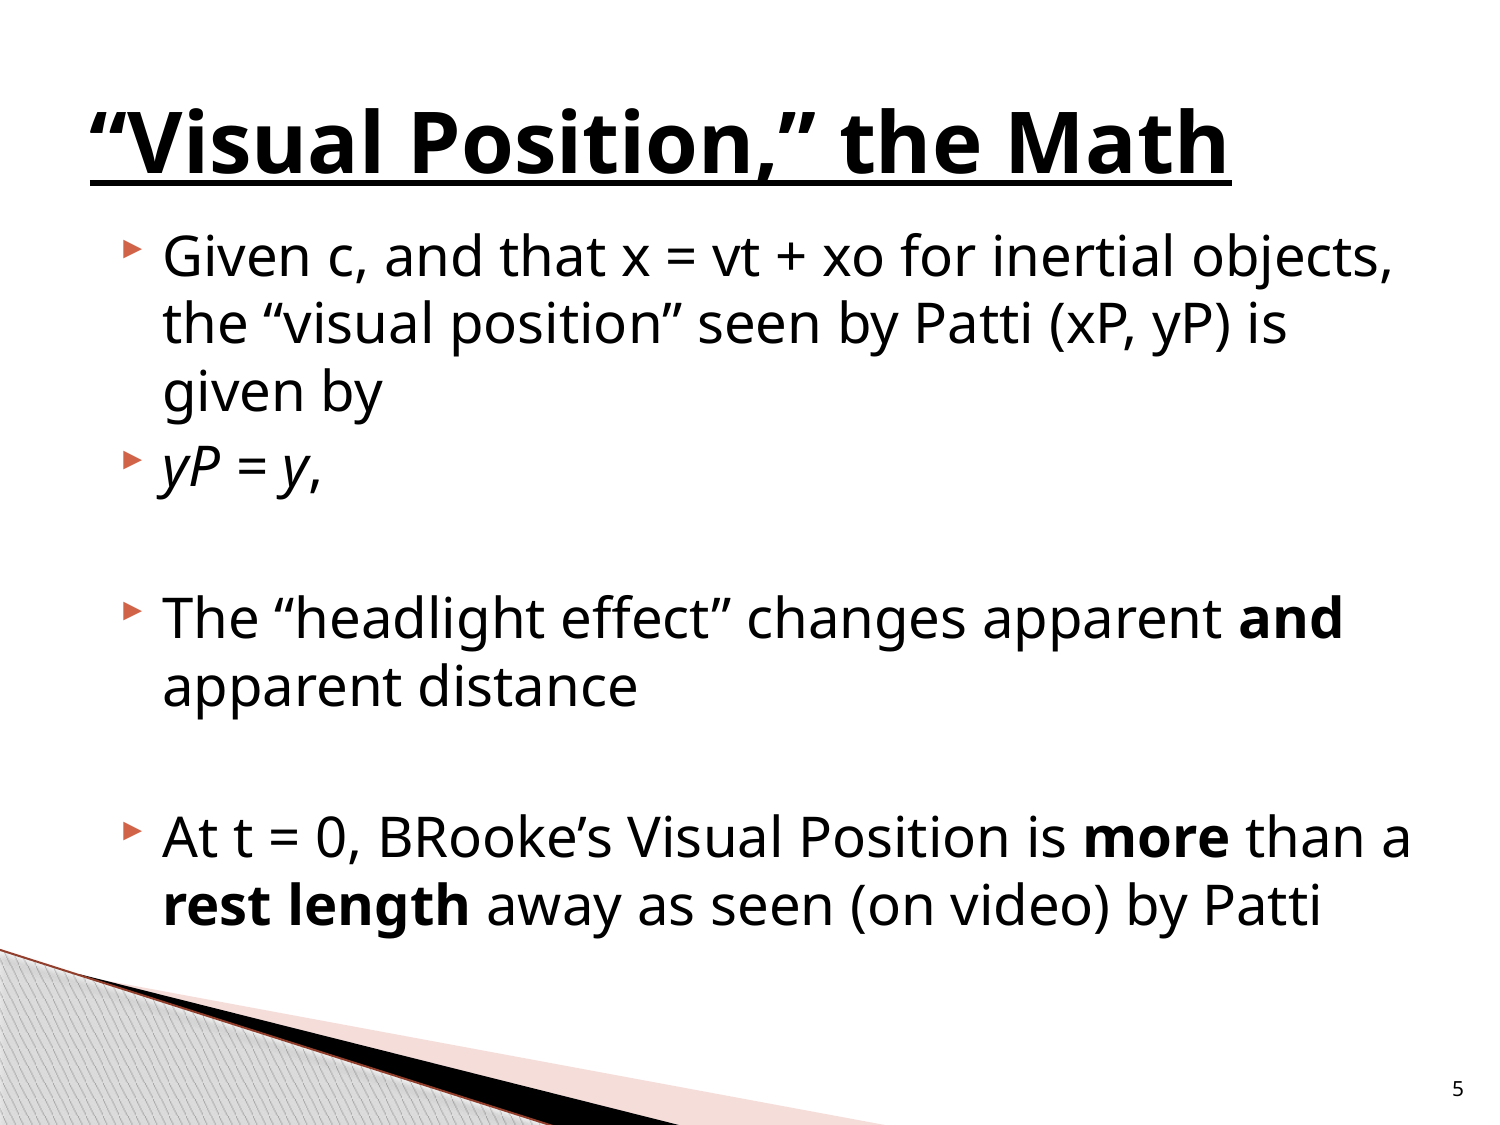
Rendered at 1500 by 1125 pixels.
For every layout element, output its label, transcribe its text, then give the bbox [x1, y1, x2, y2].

title “Visual Position,” the Math [75, 45, 1425, 233]
slide_number 5 [1418, 1051, 1479, 1112]
